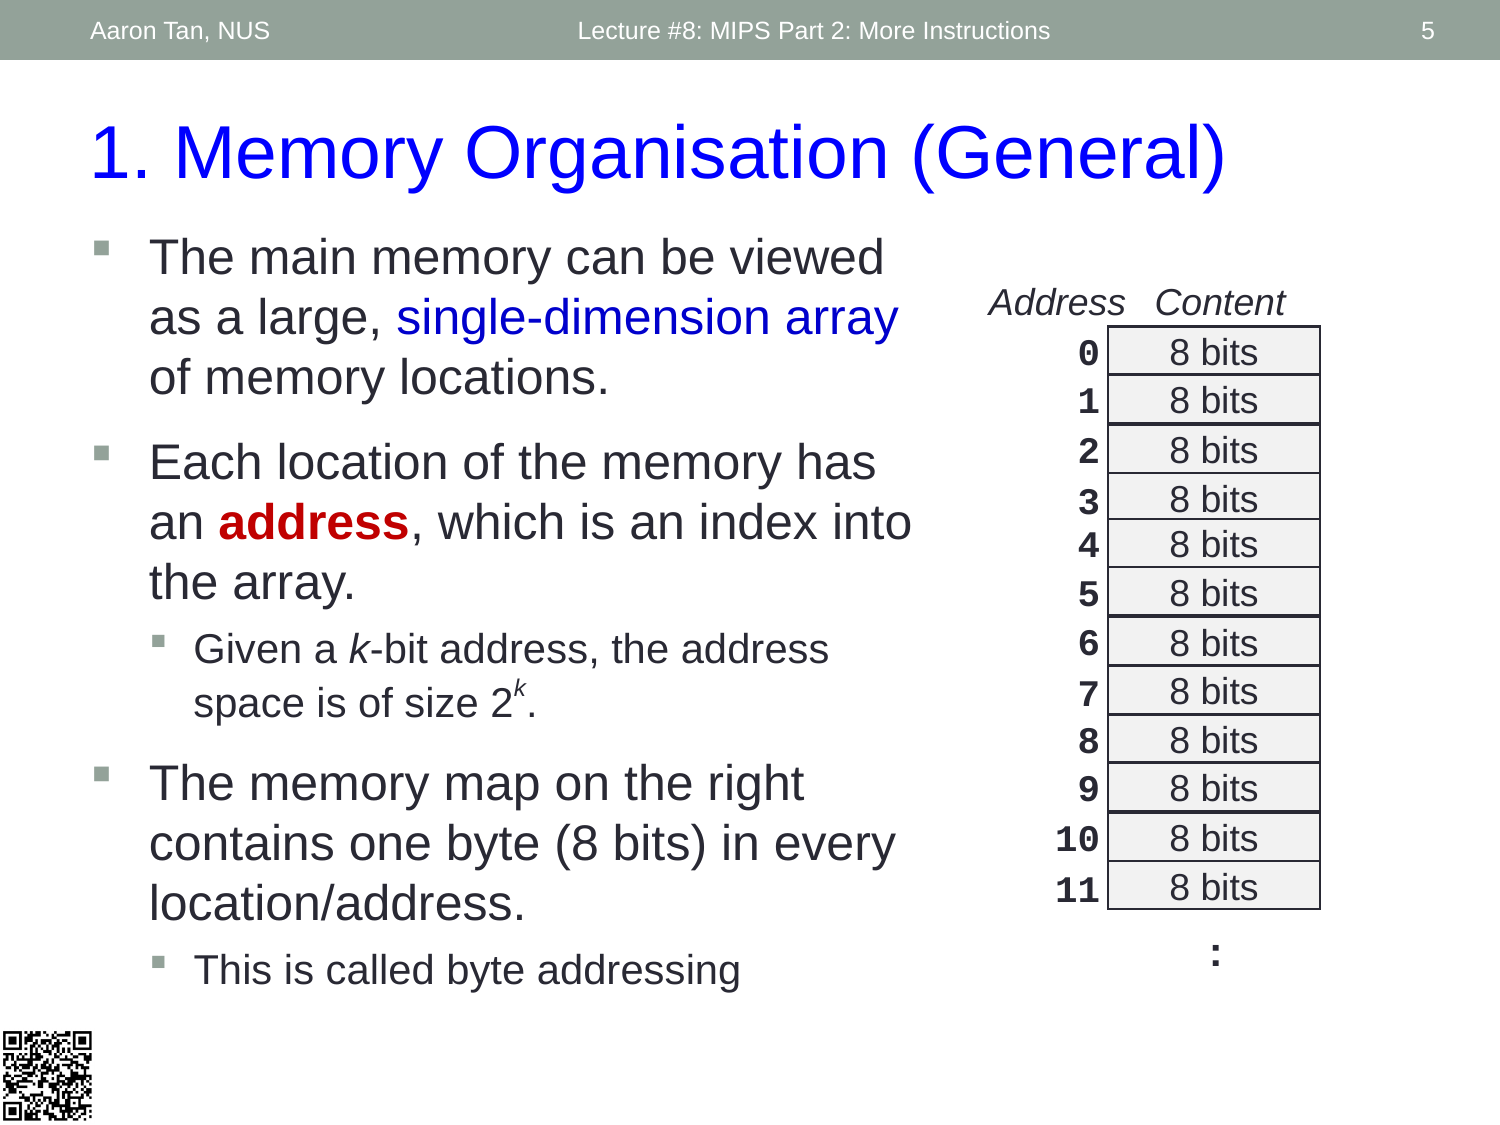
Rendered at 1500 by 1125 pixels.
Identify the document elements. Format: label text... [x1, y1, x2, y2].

slide_number Aaron Tan, NUS [75, 3, 550, 57]
picture [0, 1028, 95, 1124]
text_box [974, 276, 1321, 977]
text_box The main memory can be viewed as a large, single-dimension array of memory locations. Each location of the memory has an address, which is an index into the array. Given a k-bit address, the address space is of size 2k. The memory map on the right contains one byte (8 bits) in every location/address. This is called byte addressing [75, 216, 938, 1013]
footer Lecture #8: MIPS Part 2: More Instructions [562, 3, 1238, 57]
slide_number 5 [1308, 3, 1450, 57]
text_box 1. Memory Organisation (General) [74, 96, 1425, 202]
